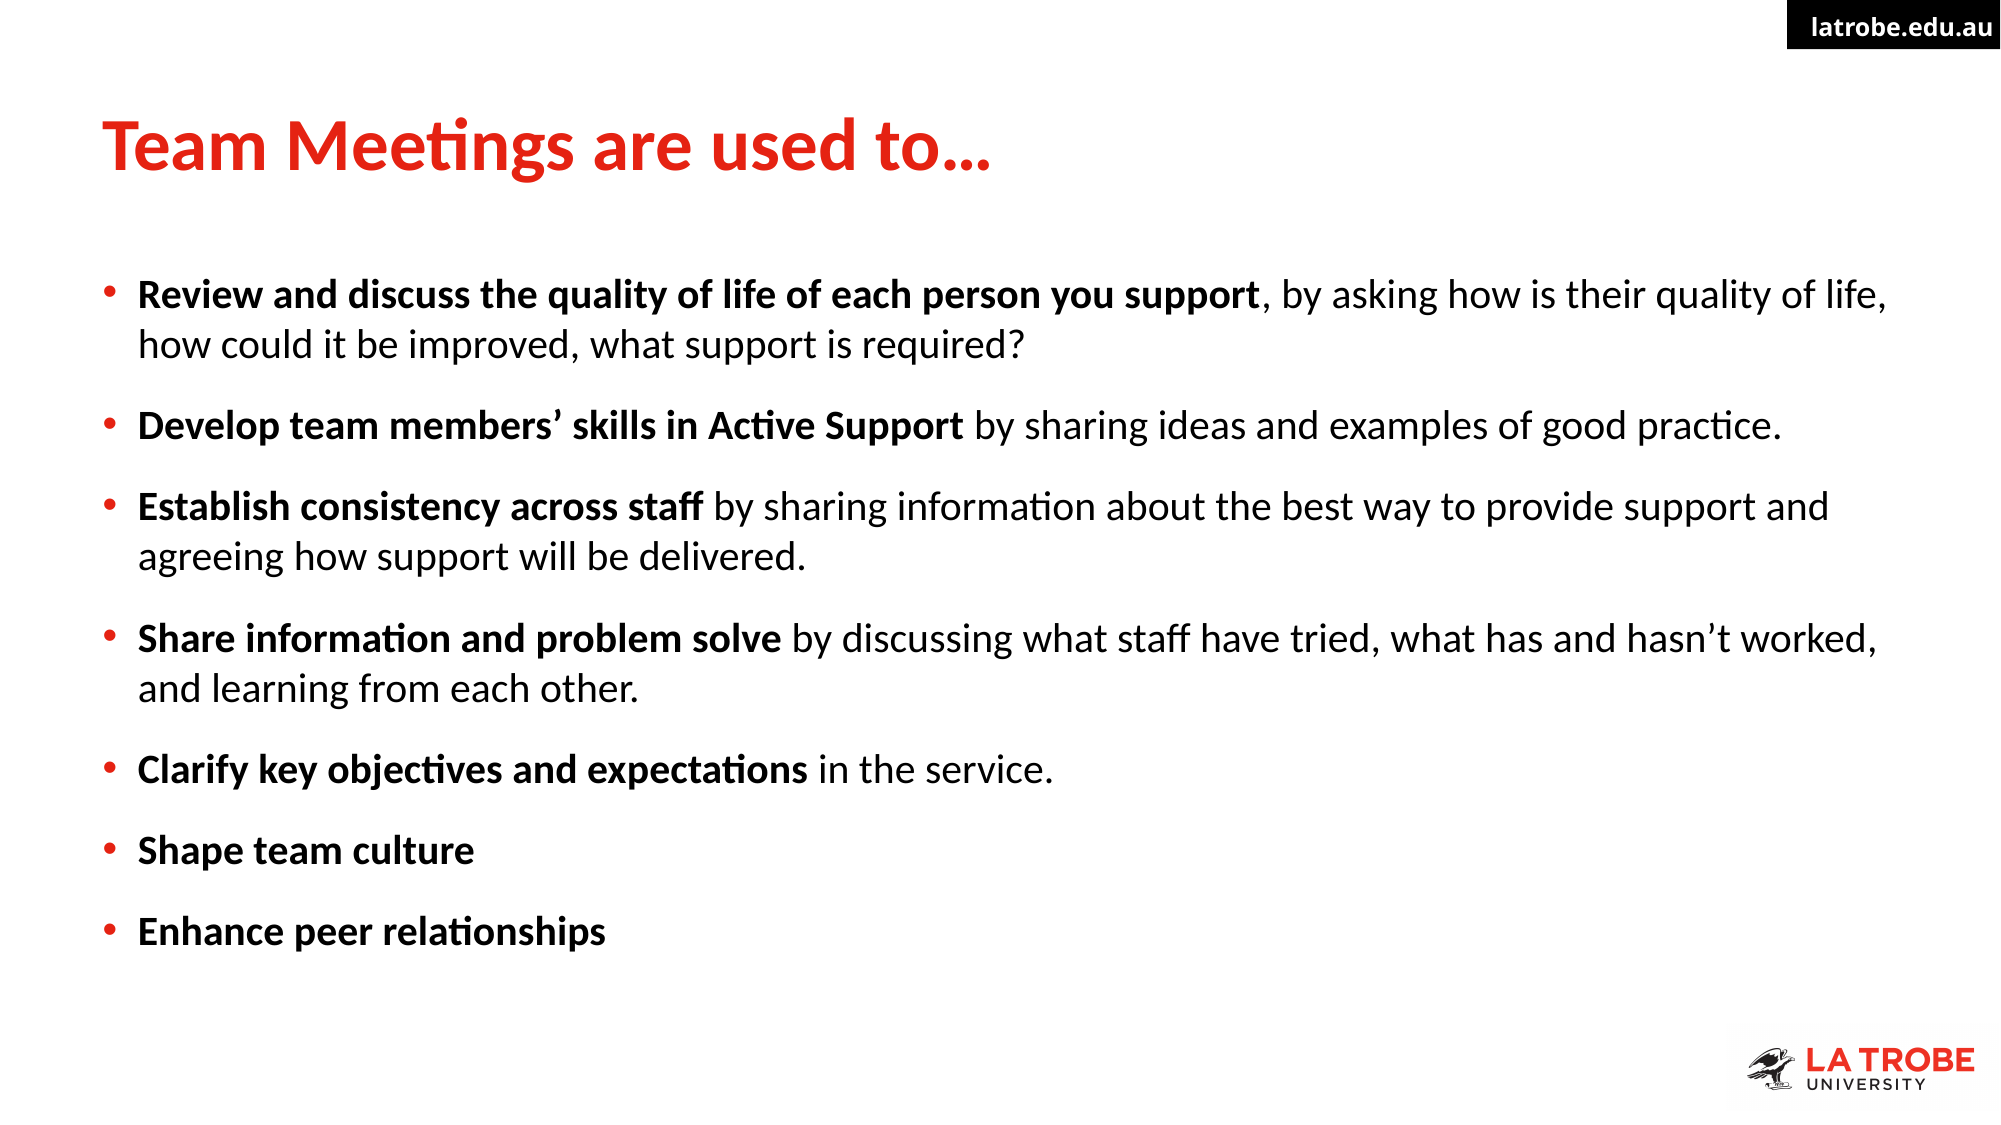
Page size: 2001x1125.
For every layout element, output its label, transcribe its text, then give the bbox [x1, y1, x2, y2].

title Team Meetings are used to… [102, 70, 1898, 209]
picture [1726, 1023, 1999, 1111]
list Review and discuss the quality of life of each person you support, by asking how is their quality of life, how could it be improved, what support is required? Develop team members’ skills in Active Support by sharing ideas and examples of good practice. Establish consistency across staff by sharing information about the best way to provide support and agreeing how support will be delivered. Share information and problem solve by discussing what staff have tried, what has and hasn’t worked, and learning from each other. Clarify key objectives and expectations in the service. Shape team culture Enhance peer relationships [102, 266, 1898, 1009]
